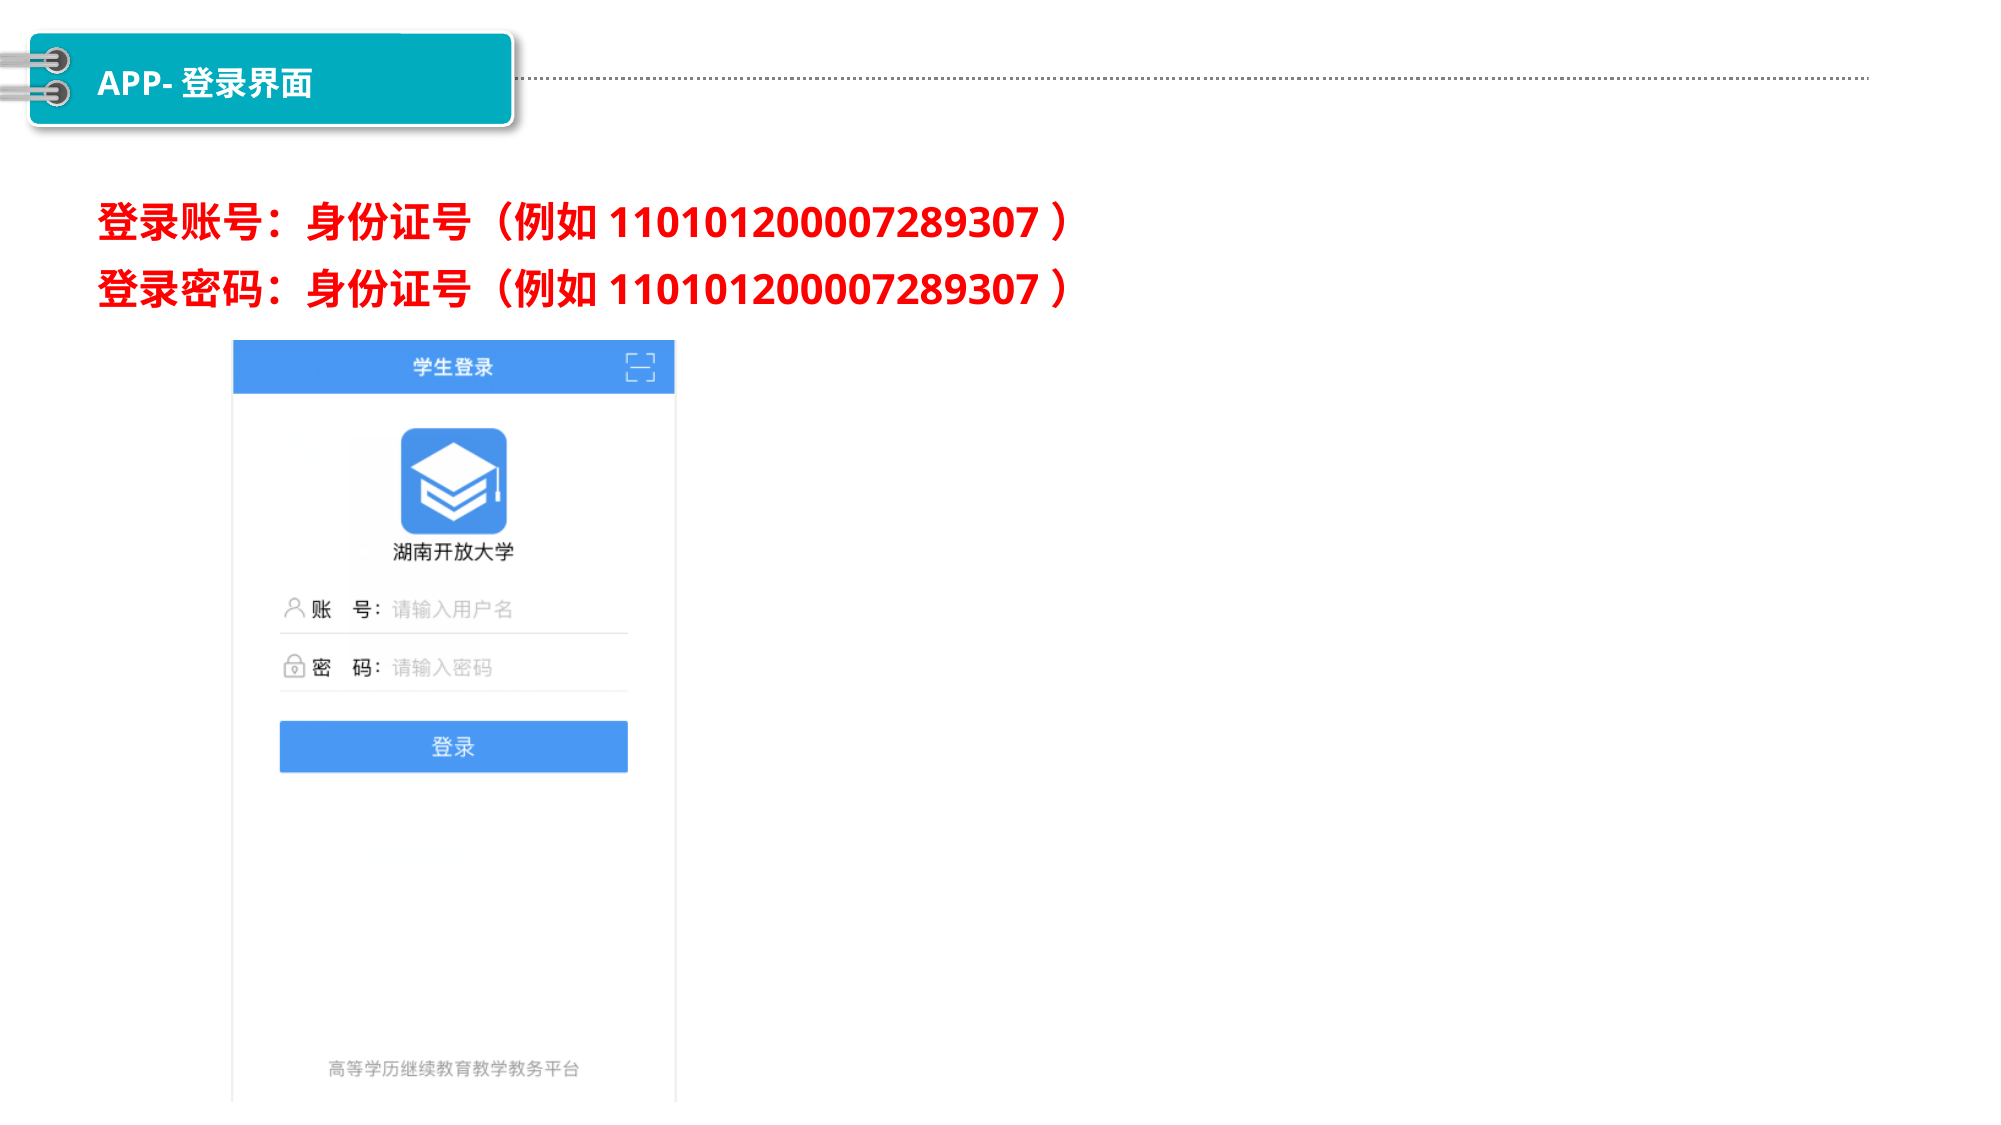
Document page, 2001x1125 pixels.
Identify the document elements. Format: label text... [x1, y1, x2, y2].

picture [231, 340, 677, 1102]
title APP-登录界面 [82, 40, 512, 130]
text_box 登录账号：身份证号（例如110101200007289307） 登录密码：身份证号（例如110101200007289307） [82, 172, 1989, 1116]
